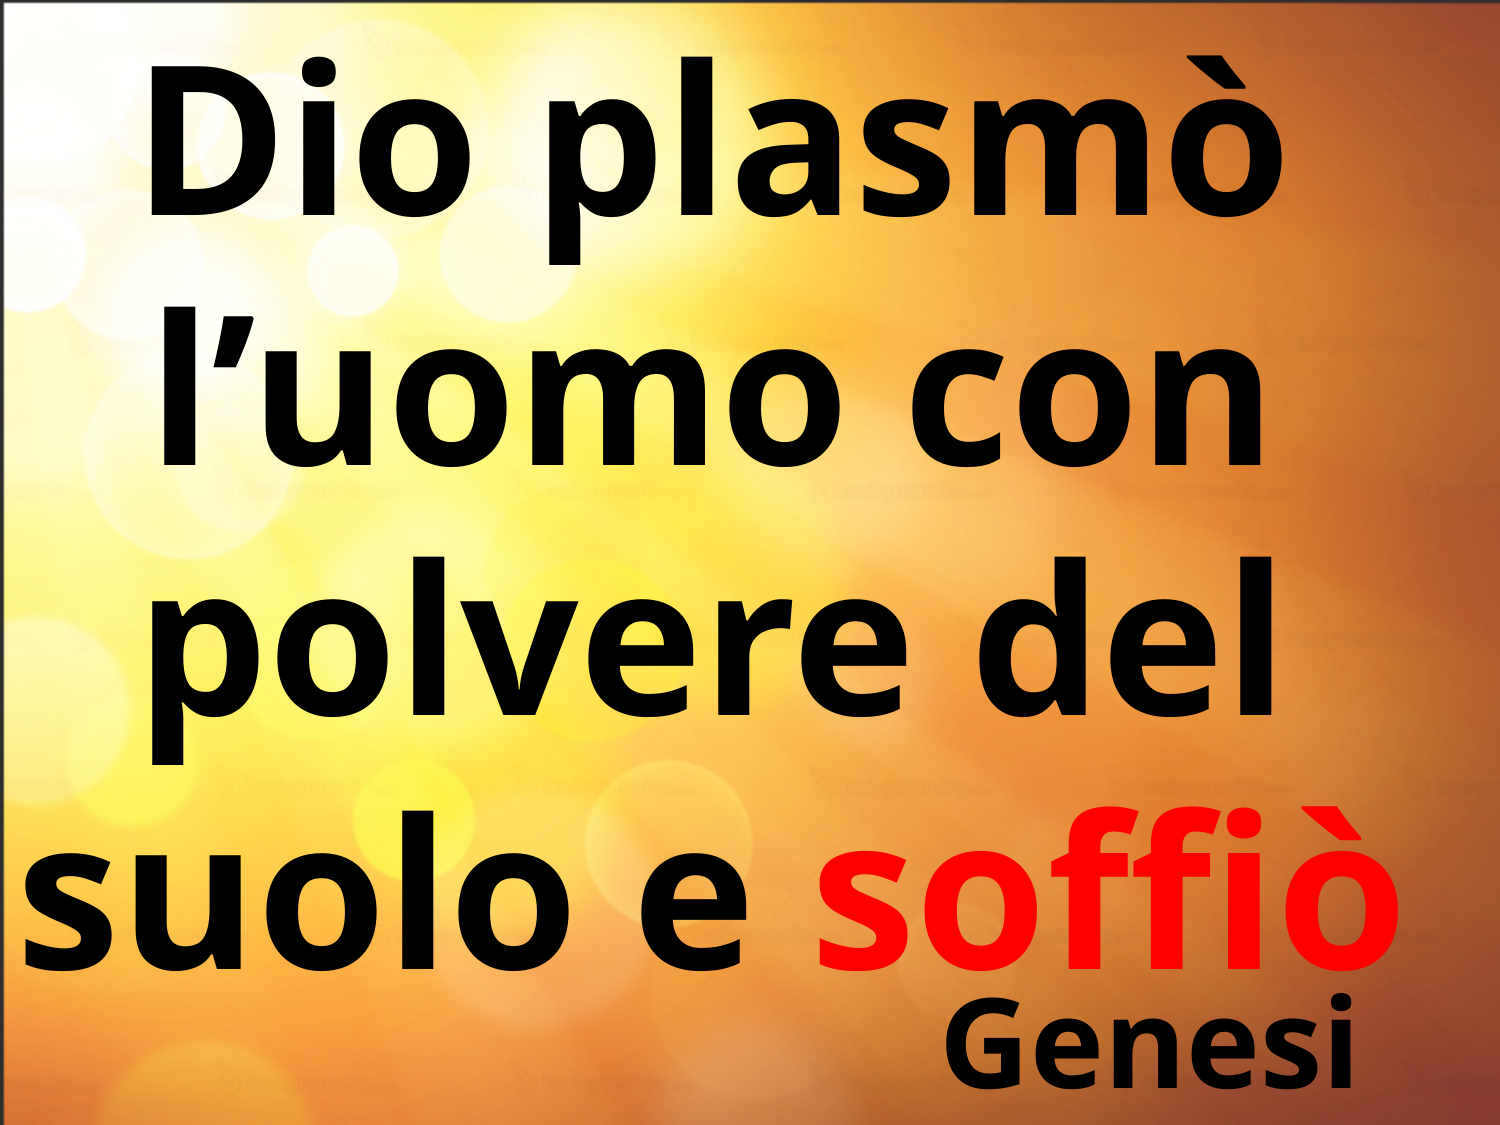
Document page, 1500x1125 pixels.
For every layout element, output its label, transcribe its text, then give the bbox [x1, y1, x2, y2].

text_box Genesi 3,7 [924, 955, 1500, 1125]
text_box Dio plasmò l’uomo con polvere del suolo e soffiò ... un alito di vita… [0, 0, 1425, 1125]
